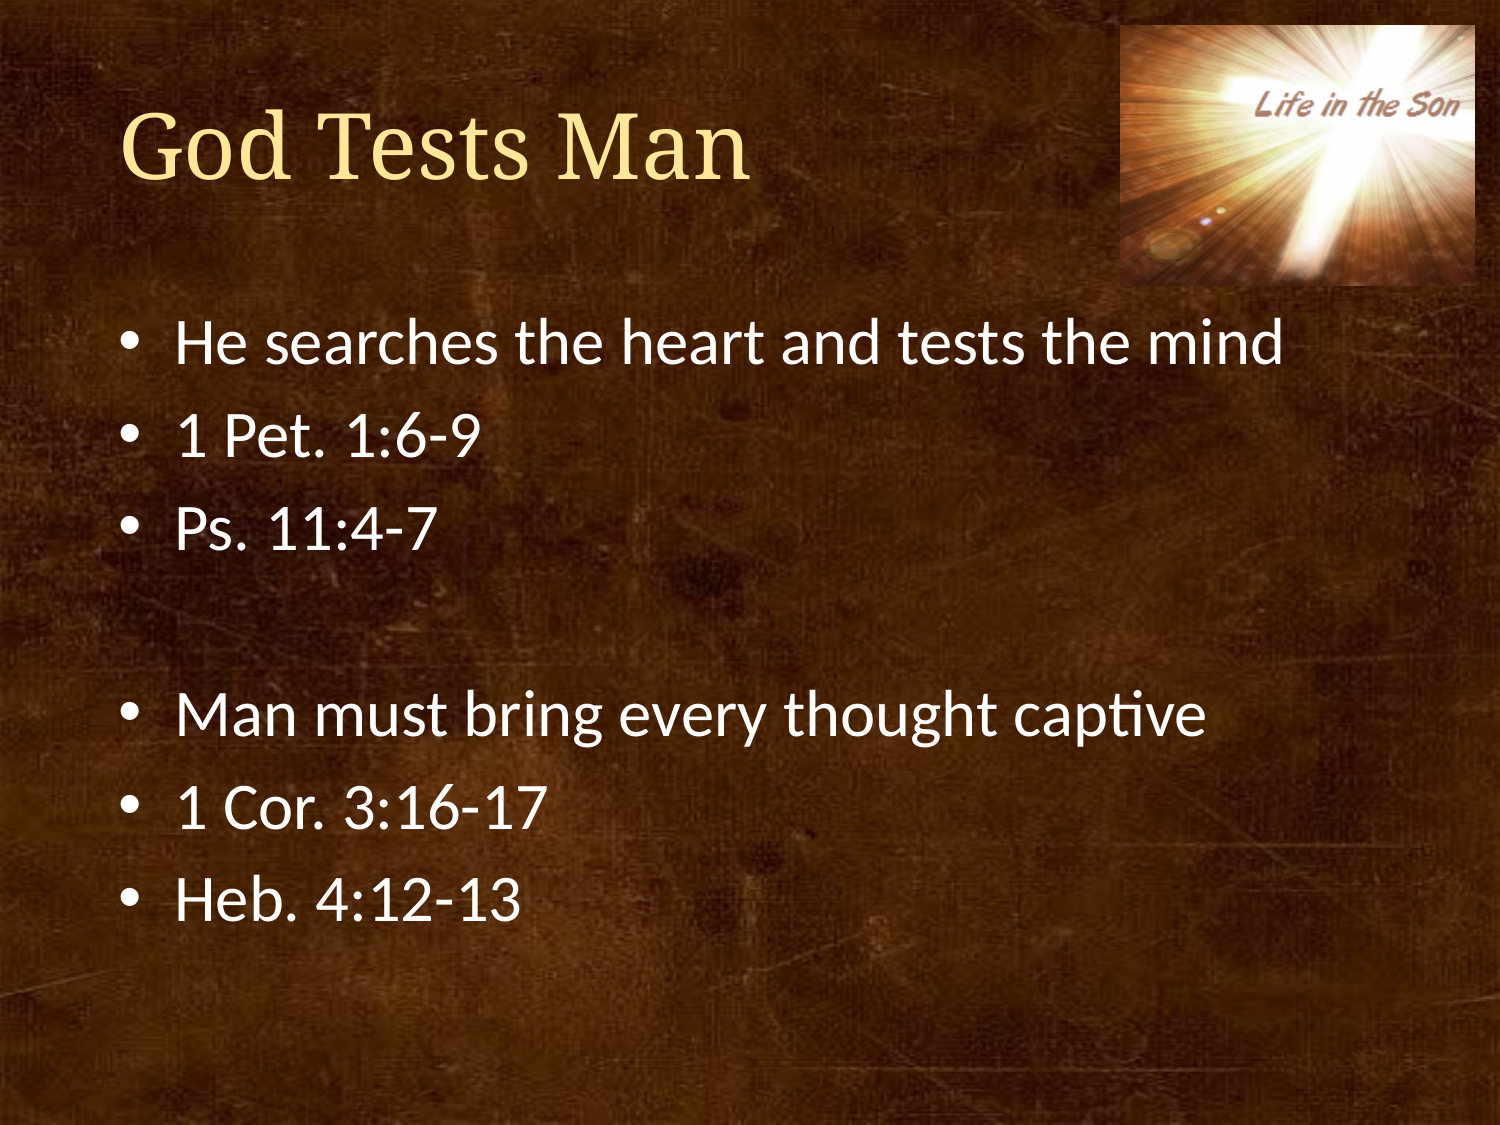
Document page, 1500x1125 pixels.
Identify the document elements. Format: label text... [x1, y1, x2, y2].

picture [0, 0, 1500, 1125]
title God Tests Man [103, 25, 1100, 274]
list He searches the heart and tests the mind 1 Pet. 1:6-9 Ps. 11:4-7 Man must bring every thought captive 1 Cor. 3:16-17 Heb. 4:12-13 [103, 299, 1397, 1014]
